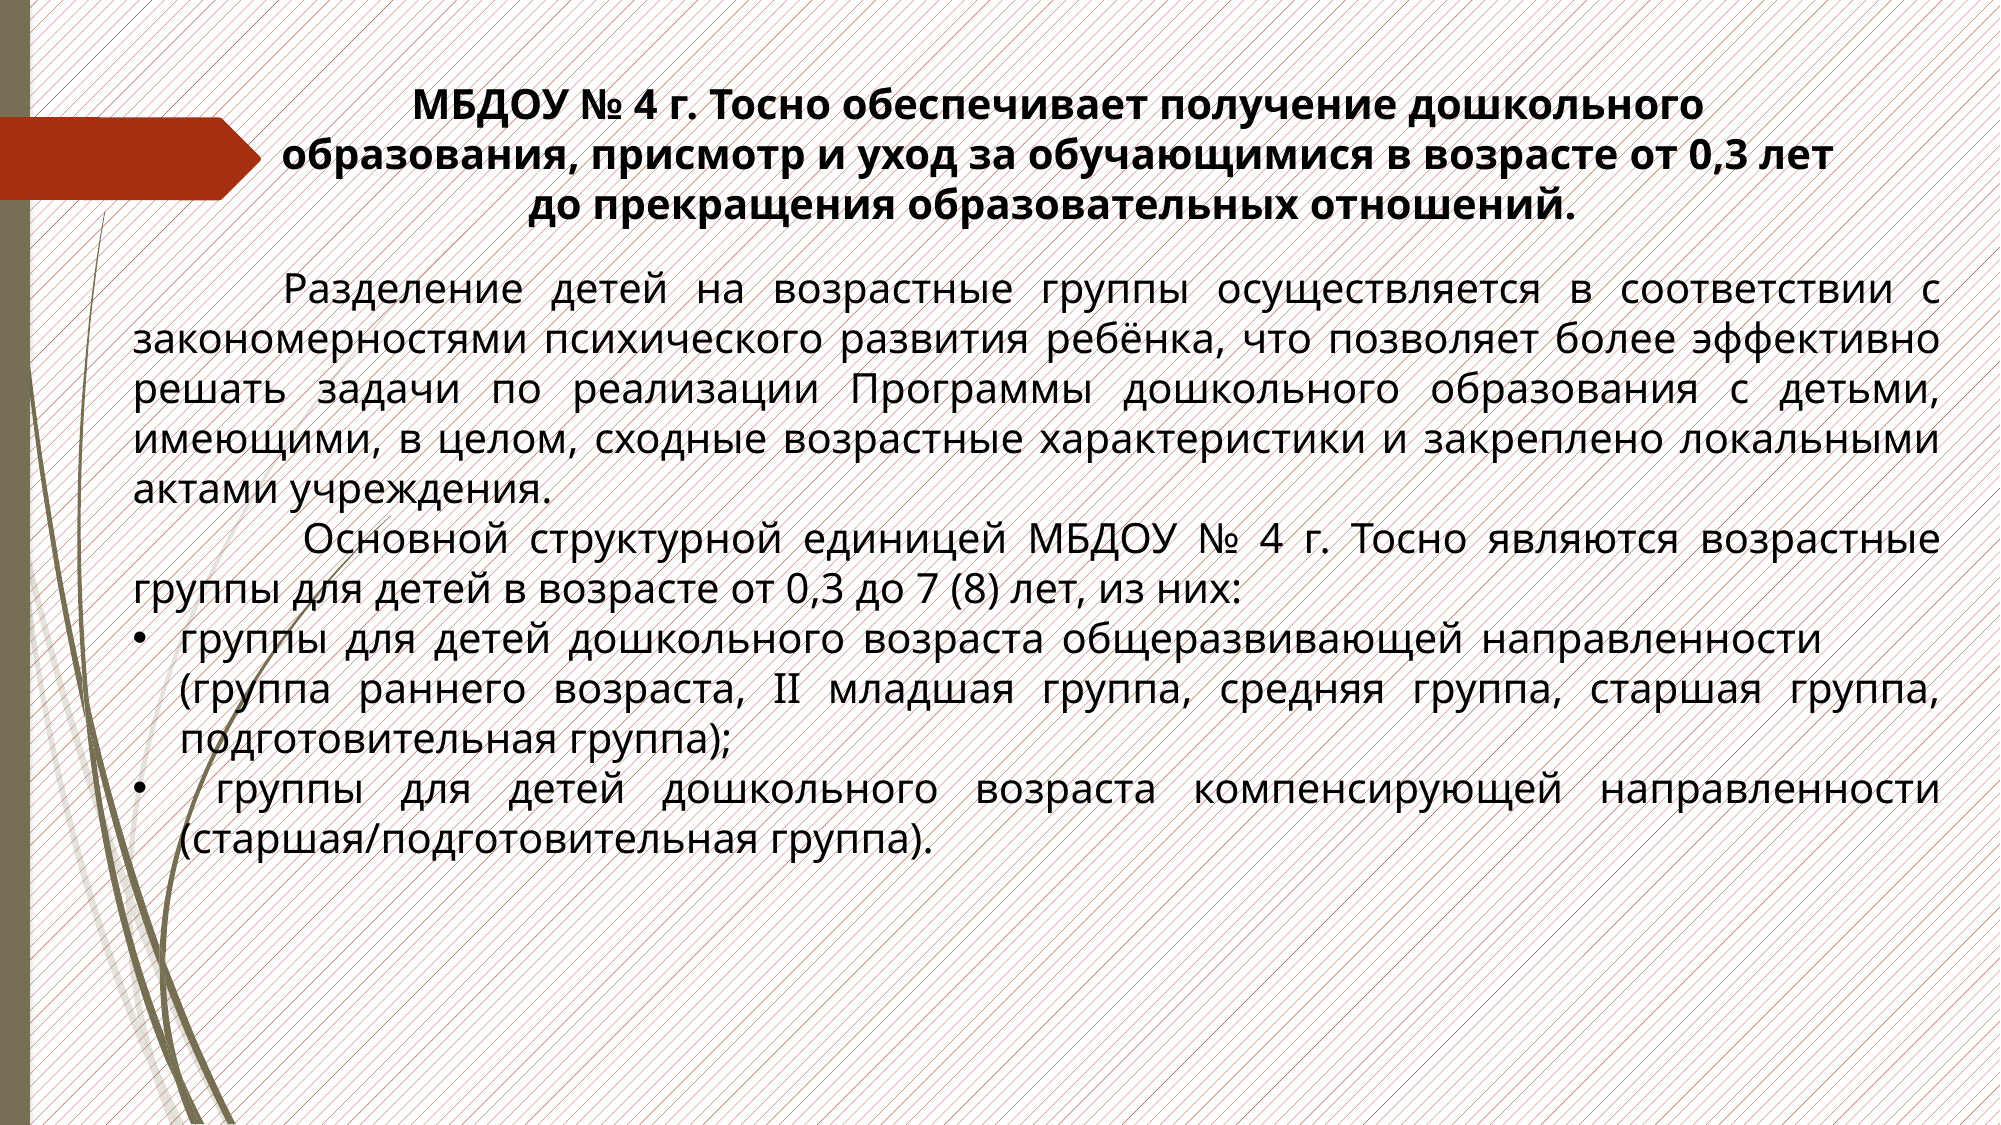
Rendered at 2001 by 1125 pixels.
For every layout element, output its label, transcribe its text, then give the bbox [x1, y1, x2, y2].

text_box МБДОУ № 4 г. Тосно обеспечивает получение дошкольного образования, присмотр и уход за обучающимися в возрасте от 0,3 лет до прекращения образовательных отношений. [266, 70, 1850, 236]
text_box Разделение детей на возрастные группы осуществляется в соответствии с закономерностями психического развития ребёнка, что позволяет более эффективно решать задачи по реализации Программы дошкольного образования с детьми, имеющими, в целом, сходные возрастные характеристики и закреплено локальными актами учреждения. Основной структурной единицей МБДОУ № 4 г. Тосно являются возрастные группы для детей в возрасте от 0,3 до 7 (8) лет, из них: группы для детей дошкольного возраста общеразвивающей направленности (группа раннего возраста, II младшая группа, средняя группа, старшая группа, подготовительная группа); группы для детей дошкольного возраста компенсирующей направленности (старшая/подготовительная группа). [117, 254, 1956, 870]
